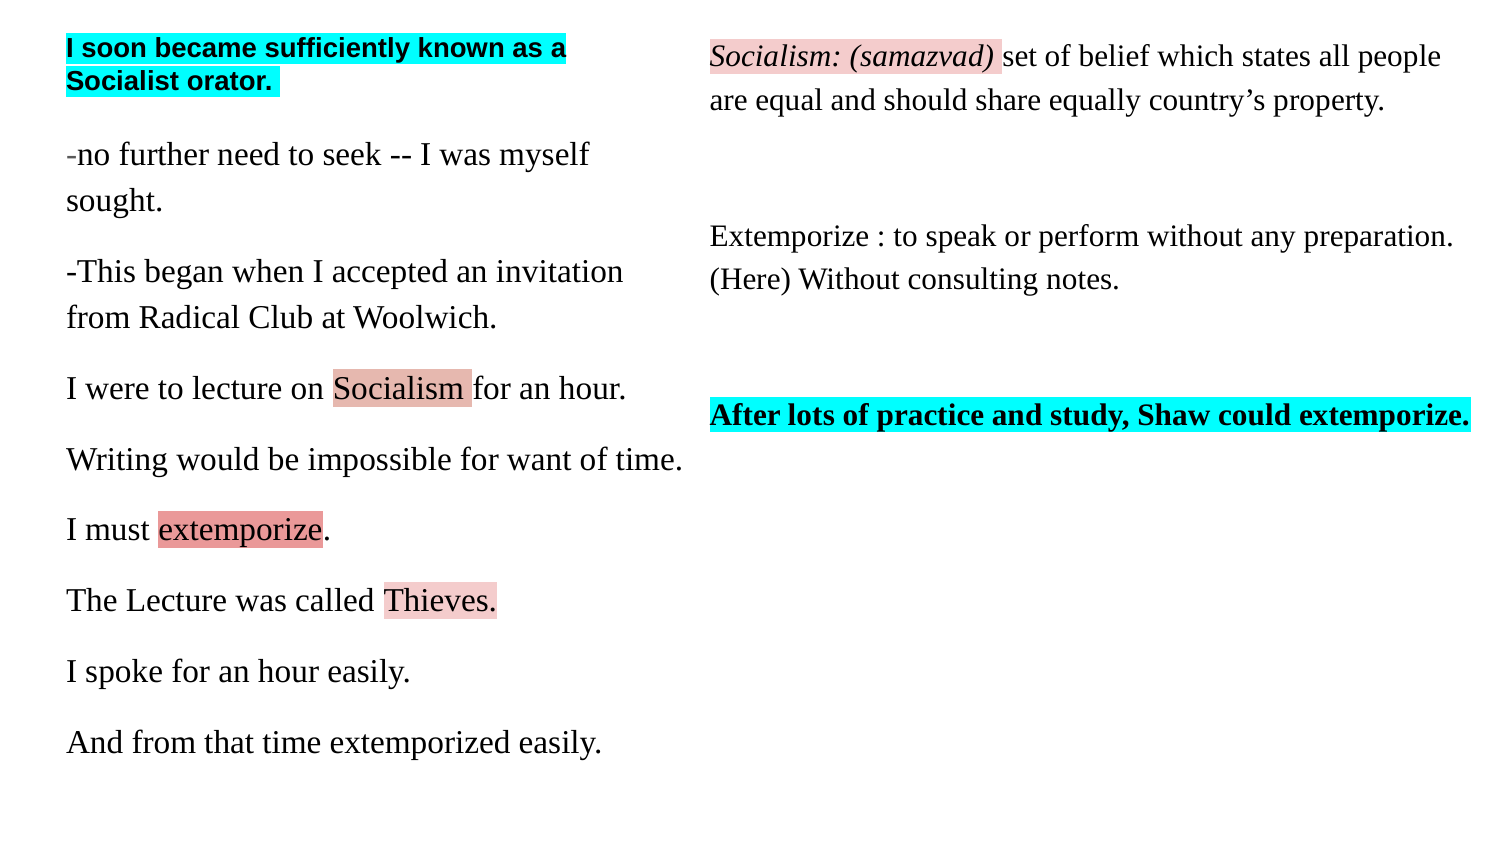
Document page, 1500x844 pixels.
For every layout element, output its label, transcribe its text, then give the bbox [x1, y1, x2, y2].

list -no further need to seek -- I was myself sought. -This began when I accepted an invitation from Radical Club at Woolwich. I were to lecture on Socialism for an hour. Writing would be impossible for want of time. I must extemporize. The Lecture was called Thieves. I spoke for an hour easily. And from that time extemporized easily. [51, 111, 694, 750]
list Socialism: (samazvad) set of belief which states all people are equal and should share equally country’s property. Extemporize : to speak or perform without any preparation. (Here) Without consulting notes. After lots of practice and study, Shaw could extemporize. [694, 15, 1500, 750]
title I soon became sufficiently known as a Socialist orator. [51, 15, 669, 111]
